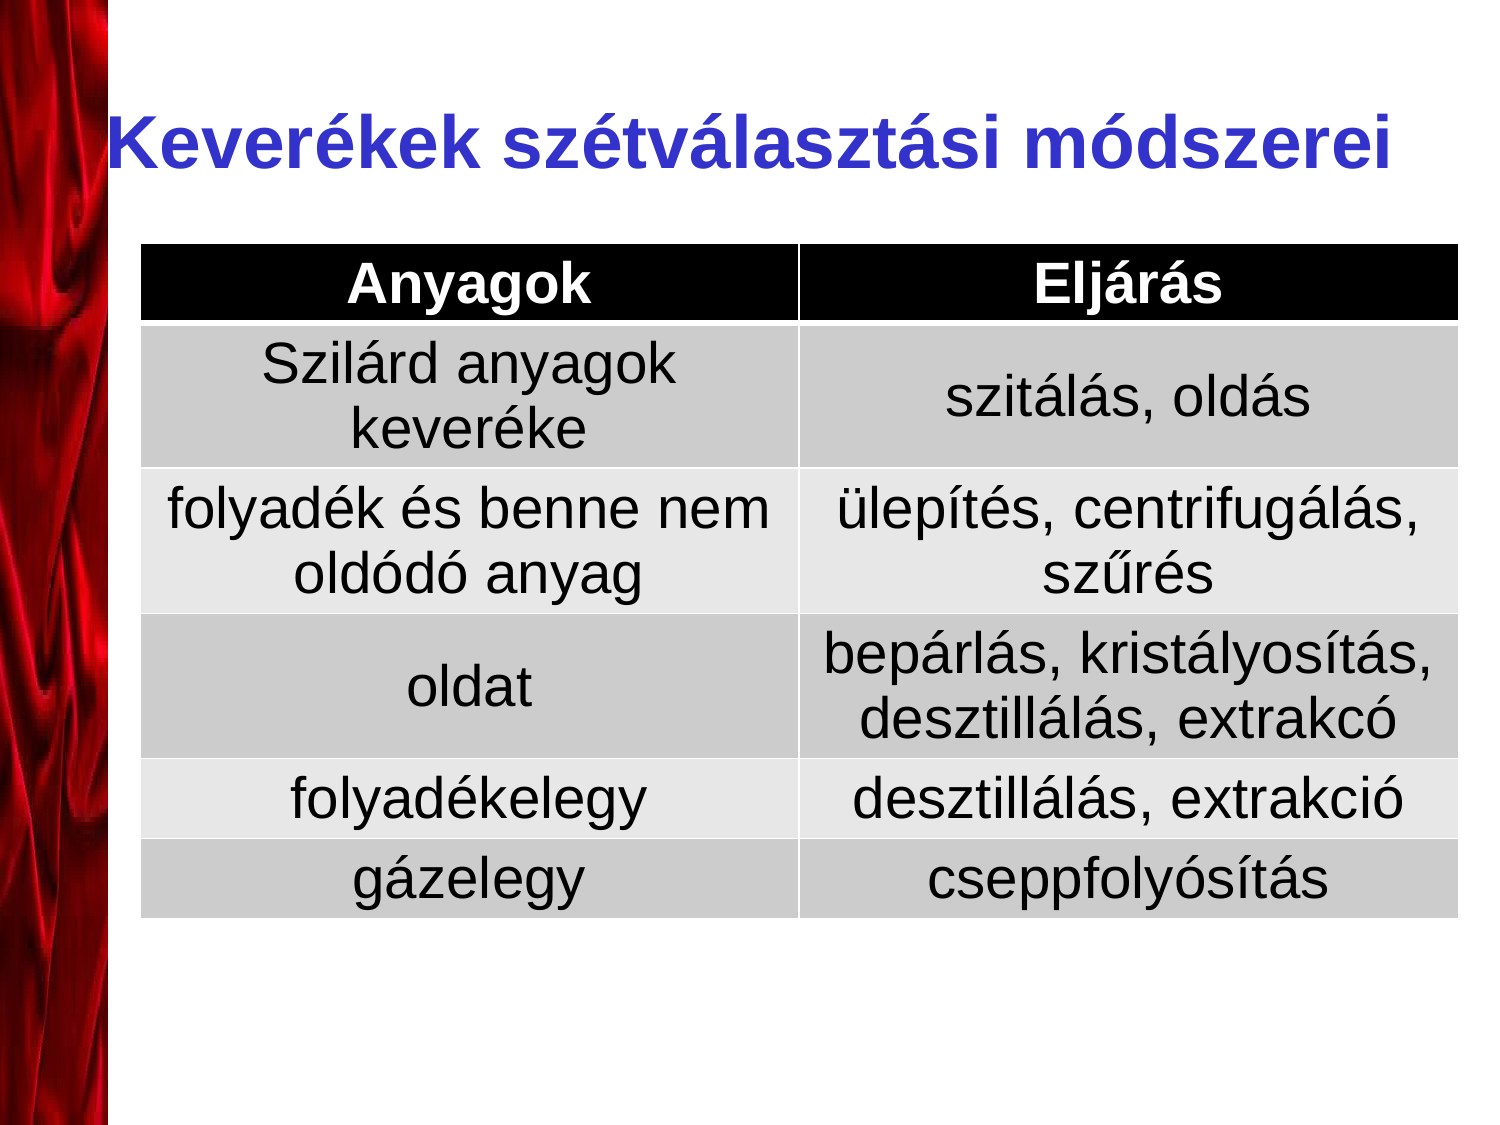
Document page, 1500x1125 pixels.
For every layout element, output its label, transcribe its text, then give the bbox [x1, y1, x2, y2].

title Keverékek szétválasztási módszerei [112, 45, 1425, 233]
table_cell bepárlás, kristályosítás, desztillálás, extrakcó [800, 614, 1458, 758]
table_cell ülepítés, centrifugálás, szűrés [800, 469, 1458, 613]
table_cell oldat [141, 614, 798, 758]
table_cell cseppfolyósítás [800, 839, 1458, 918]
picture [0, 0, 108, 1125]
table_cell folyadékelegy [141, 759, 798, 838]
table_header Anyagok [141, 244, 798, 320]
table_cell szitálás, oldás [800, 326, 1458, 467]
table_header Eljárás [800, 244, 1458, 320]
table_cell desztillálás, extrakció [800, 759, 1458, 838]
table_cell Szilárd anyagok keveréke [141, 326, 798, 467]
table_cell gázelegy [141, 839, 798, 918]
table_cell folyadék és benne nem oldódó anyag [141, 469, 798, 613]
